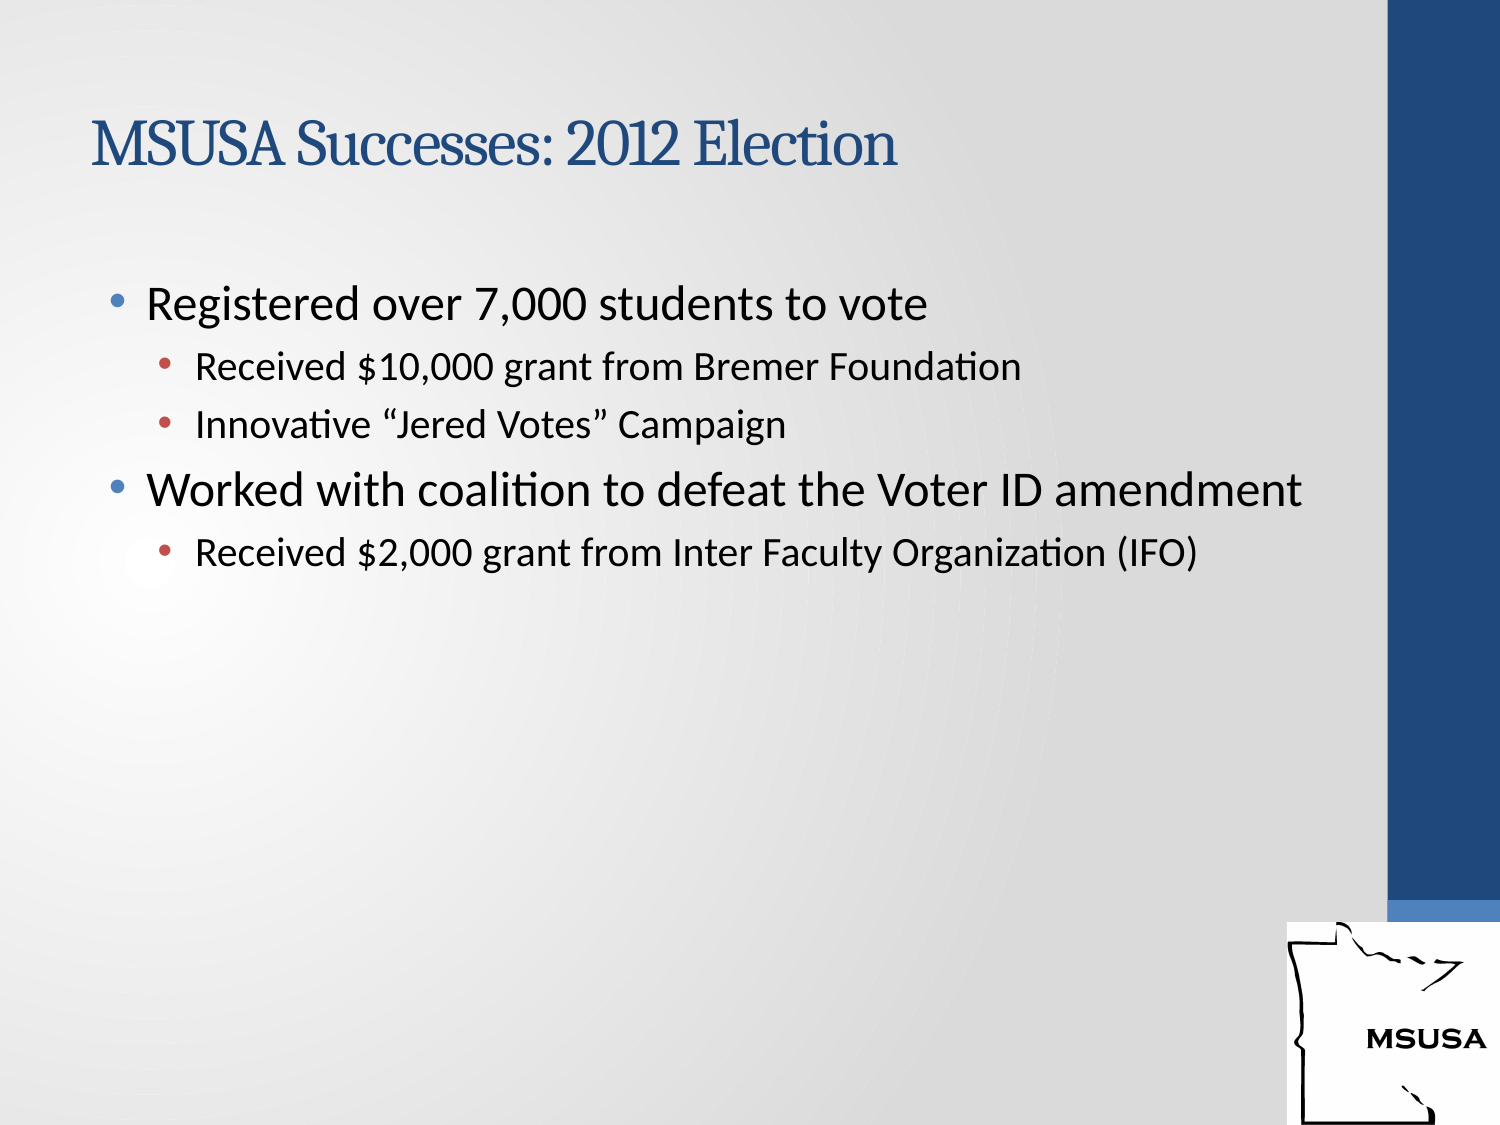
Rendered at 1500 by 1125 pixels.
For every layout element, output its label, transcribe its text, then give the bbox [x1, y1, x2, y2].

picture [1286, 922, 1500, 1125]
title MSUSA Successes: 2012 Election [75, 45, 1325, 233]
list Registered over 7,000 students to vote Received $10,000 grant from Bremer Foundation Innovative “Jered Votes” Campaign Worked with coalition to defeat the Voter ID amendment Received $2,000 grant from Inter Faculty Organization (IFO) [75, 262, 1325, 1050]
